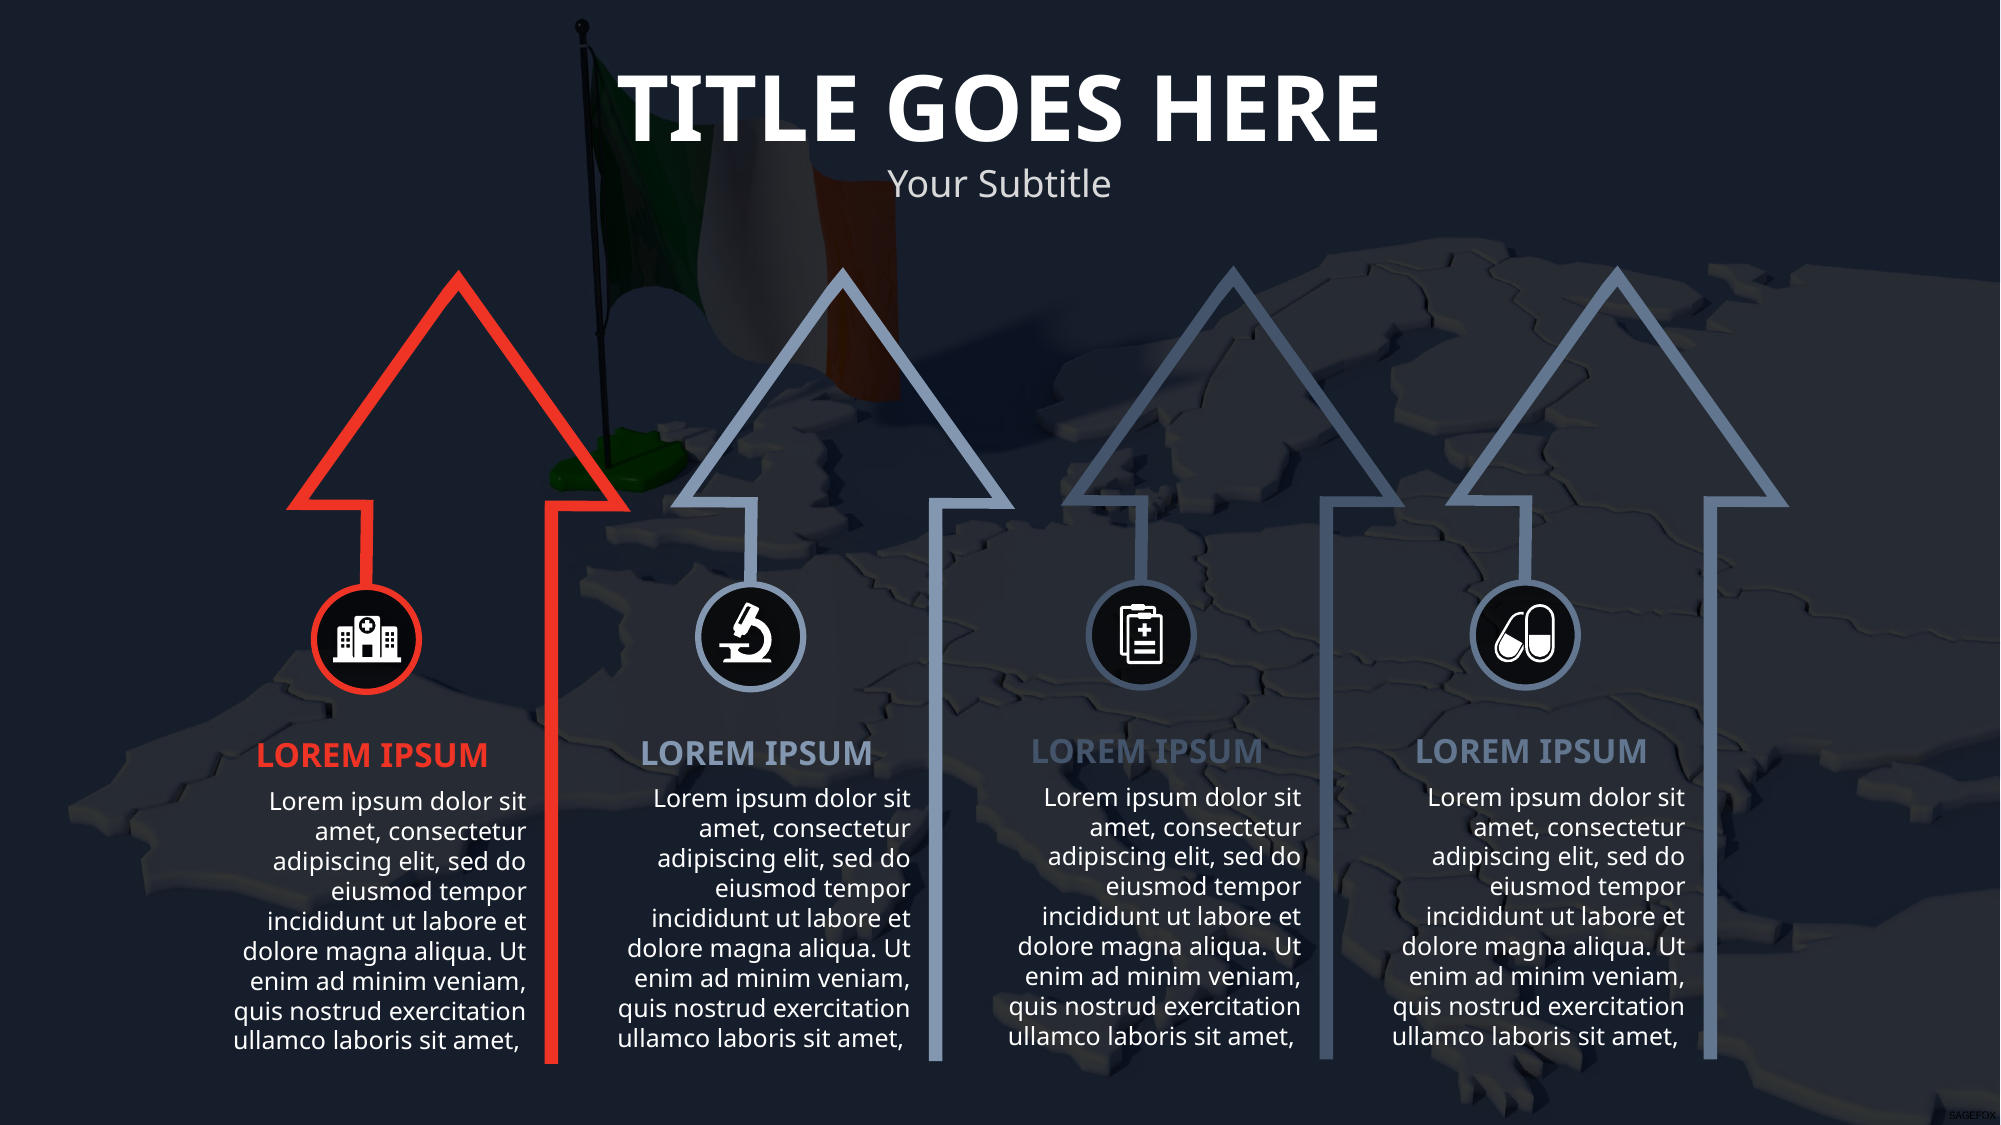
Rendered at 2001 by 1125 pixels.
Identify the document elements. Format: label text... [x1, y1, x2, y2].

text_box TITLE GOES HERE Your Subtitle [548, 42, 1452, 212]
text_box [283, 268, 633, 1065]
text_box [1471, 581, 1579, 689]
text_box LOREM IPSUM Lorem ipsum dolor sit amet, consectetur adipiscing elit, sed do eiusmod tempor incididunt ut labore et dolore magna aliqua. Ut enim ad minim veniam, quis nostrud exercitation ullamco laboris sit amet, [978, 722, 1317, 1058]
text_box [1058, 263, 1408, 1061]
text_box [1492, 604, 1555, 665]
text_box LOREM IPSUM Lorem ipsum dolor sit amet, consectetur adipiscing elit, sed do eiusmod tempor incididunt ut labore et dolore magna aliqua. Ut enim ad minim veniam, quis nostrud exercitation ullamco laboris sit amet, [587, 724, 926, 1060]
text_box [668, 265, 1018, 1063]
text_box [333, 615, 402, 663]
text_box LOREM IPSUM Lorem ipsum dolor sit amet, consectetur adipiscing elit, sed do eiusmod tempor incididunt ut labore et dolore magna aliqua. Ut enim ad minim veniam, quis nostrud exercitation ullamco laboris sit amet, [203, 727, 542, 1063]
text_box [697, 583, 805, 691]
picture [0, 0, 2001, 1125]
text_box [719, 602, 772, 663]
text_box LOREM IPSUM Lorem ipsum dolor sit amet, consectetur adipiscing elit, sed do eiusmod tempor incididunt ut labore et dolore magna aliqua. Ut enim ad minim veniam, quis nostrud exercitation ullamco laboris sit amet, [1362, 722, 1701, 1058]
text_box [1087, 581, 1195, 689]
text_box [1119, 604, 1163, 665]
text_box [312, 585, 420, 693]
text_box [1442, 263, 1792, 1061]
